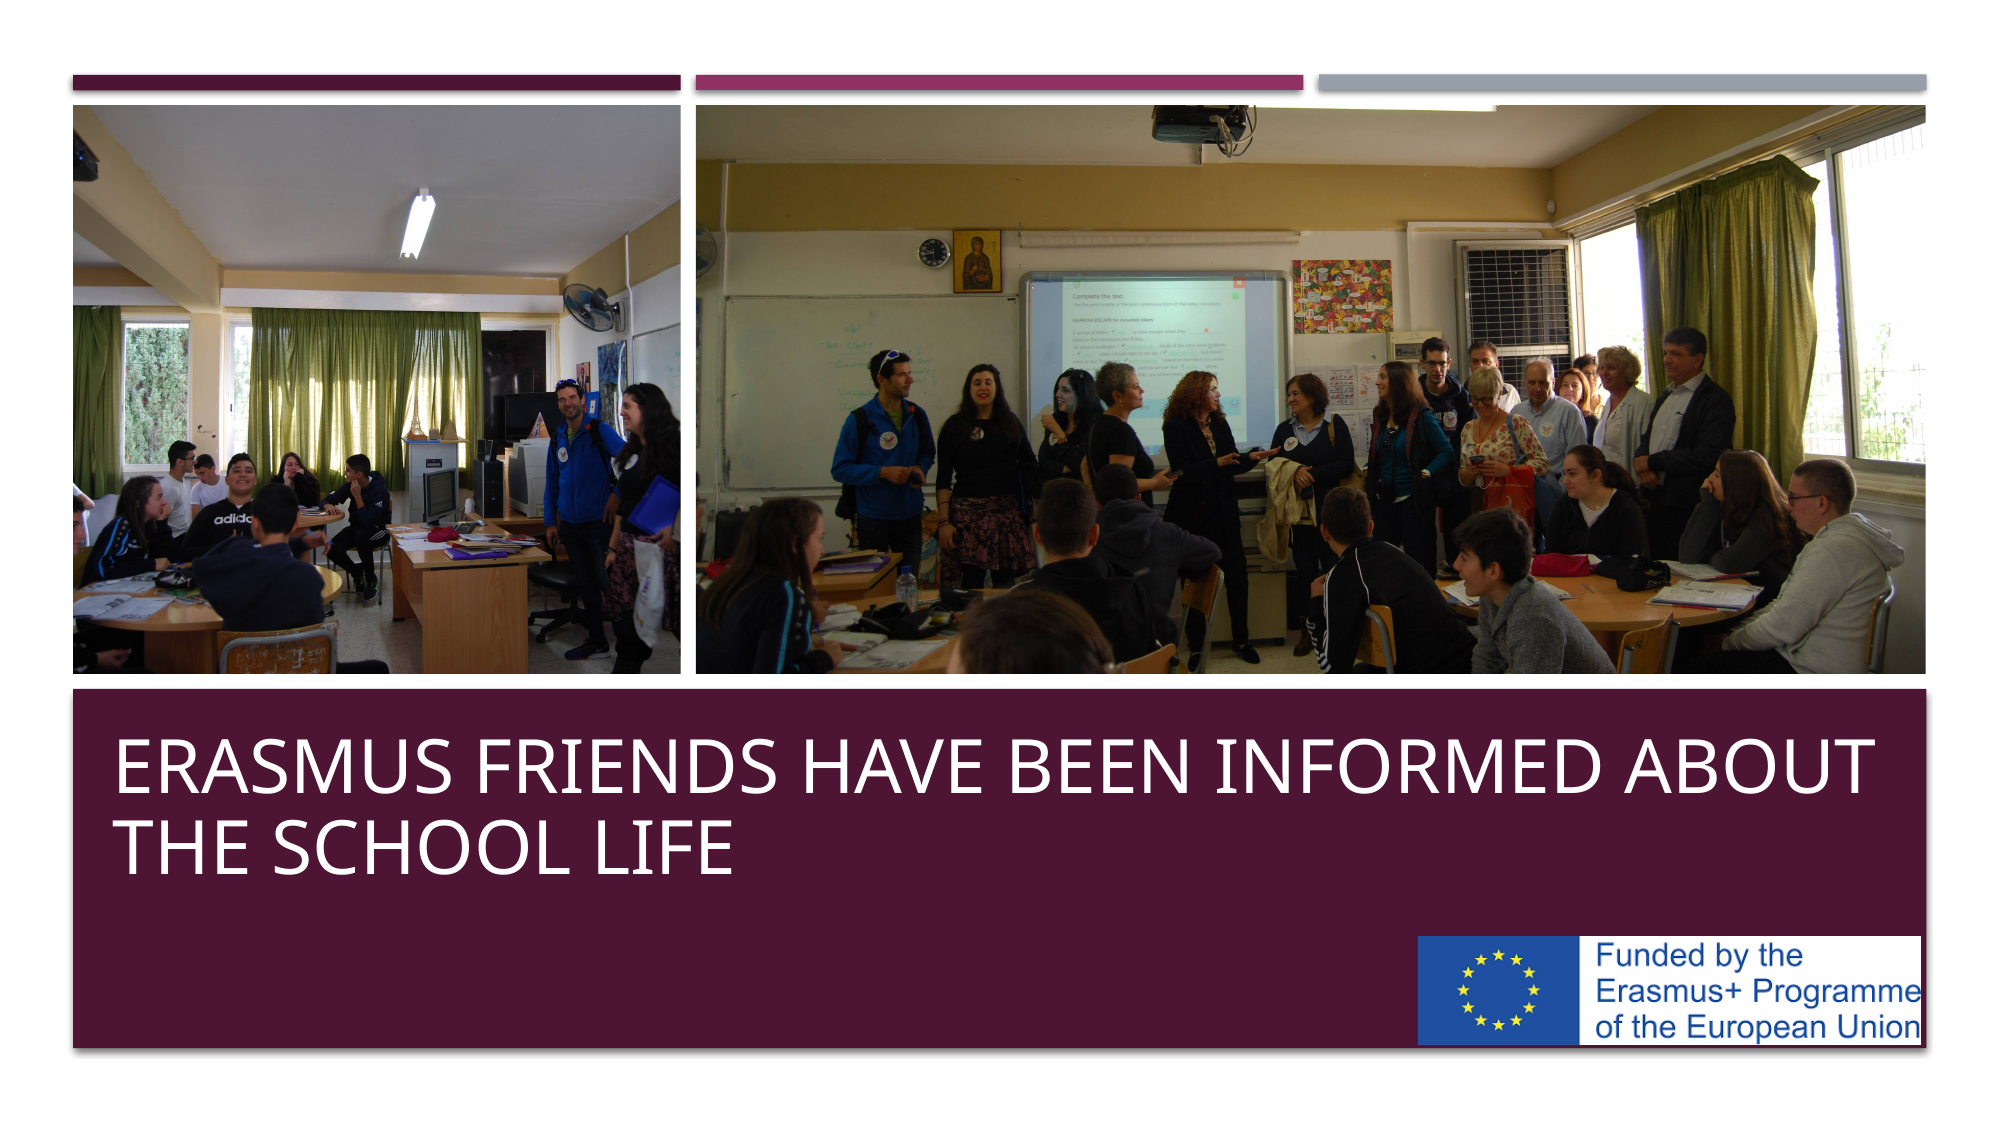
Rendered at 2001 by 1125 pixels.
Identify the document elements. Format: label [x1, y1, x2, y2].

picture [1418, 936, 1922, 1046]
text_box [72, 73, 1928, 1049]
picture [695, 104, 1927, 675]
text_box [0, 0, 2000, 1125]
